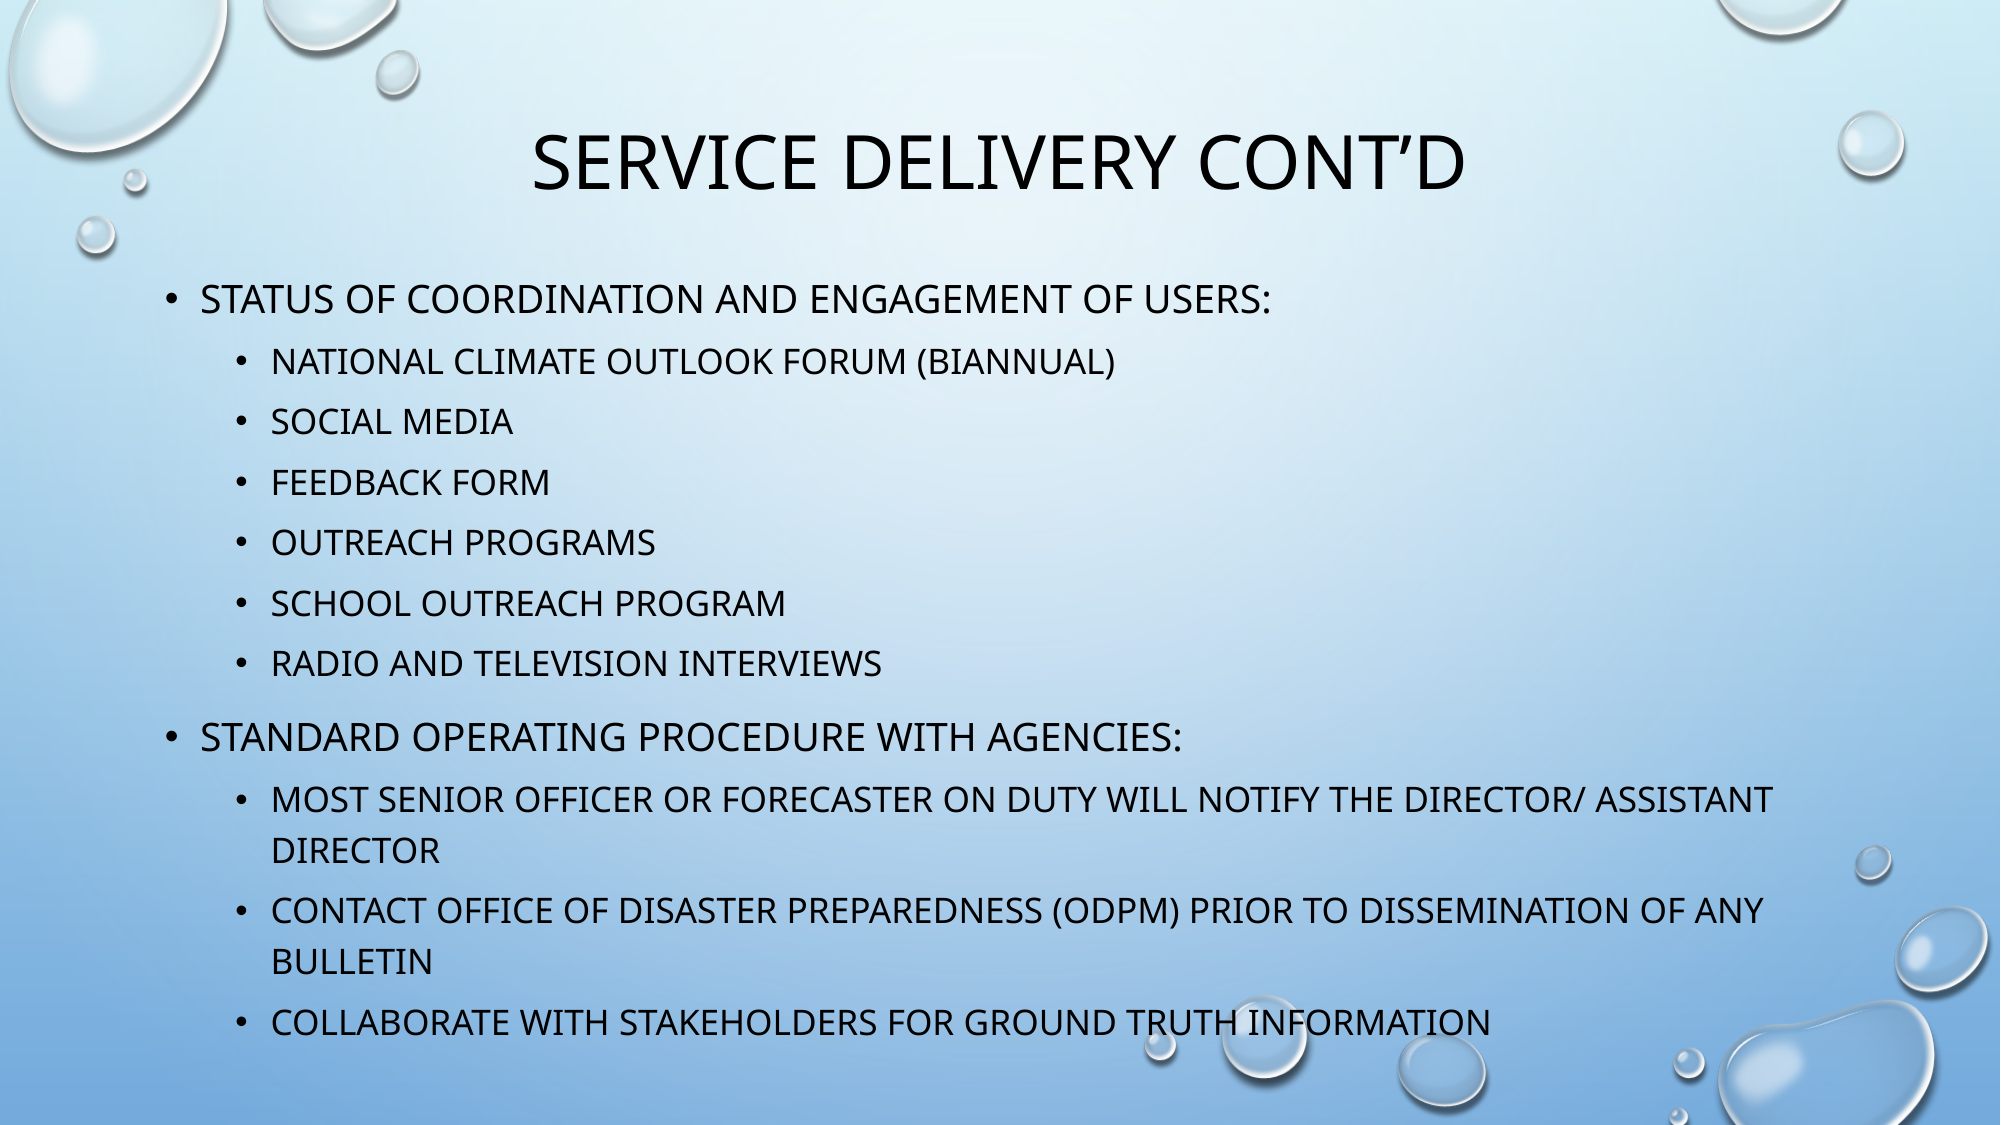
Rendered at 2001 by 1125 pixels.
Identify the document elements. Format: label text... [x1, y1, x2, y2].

picture [0, 0, 2000, 1125]
title Service delivery cont’d [149, 34, 1850, 257]
list Status of coordination and engagement of users: National climate outlook forum (biannual) Social media Feedback form Outreach programs School outreach program Radio and television interviews Standard operating procedure with agencies: Most Senior officer or forecaster on duty will notify the director/ assistant director Contact Office of Disaster Preparedness (ODPM) prior to dissemination of any bulletin Collaborate with stakeholders for ground truth information [149, 257, 1850, 1050]
